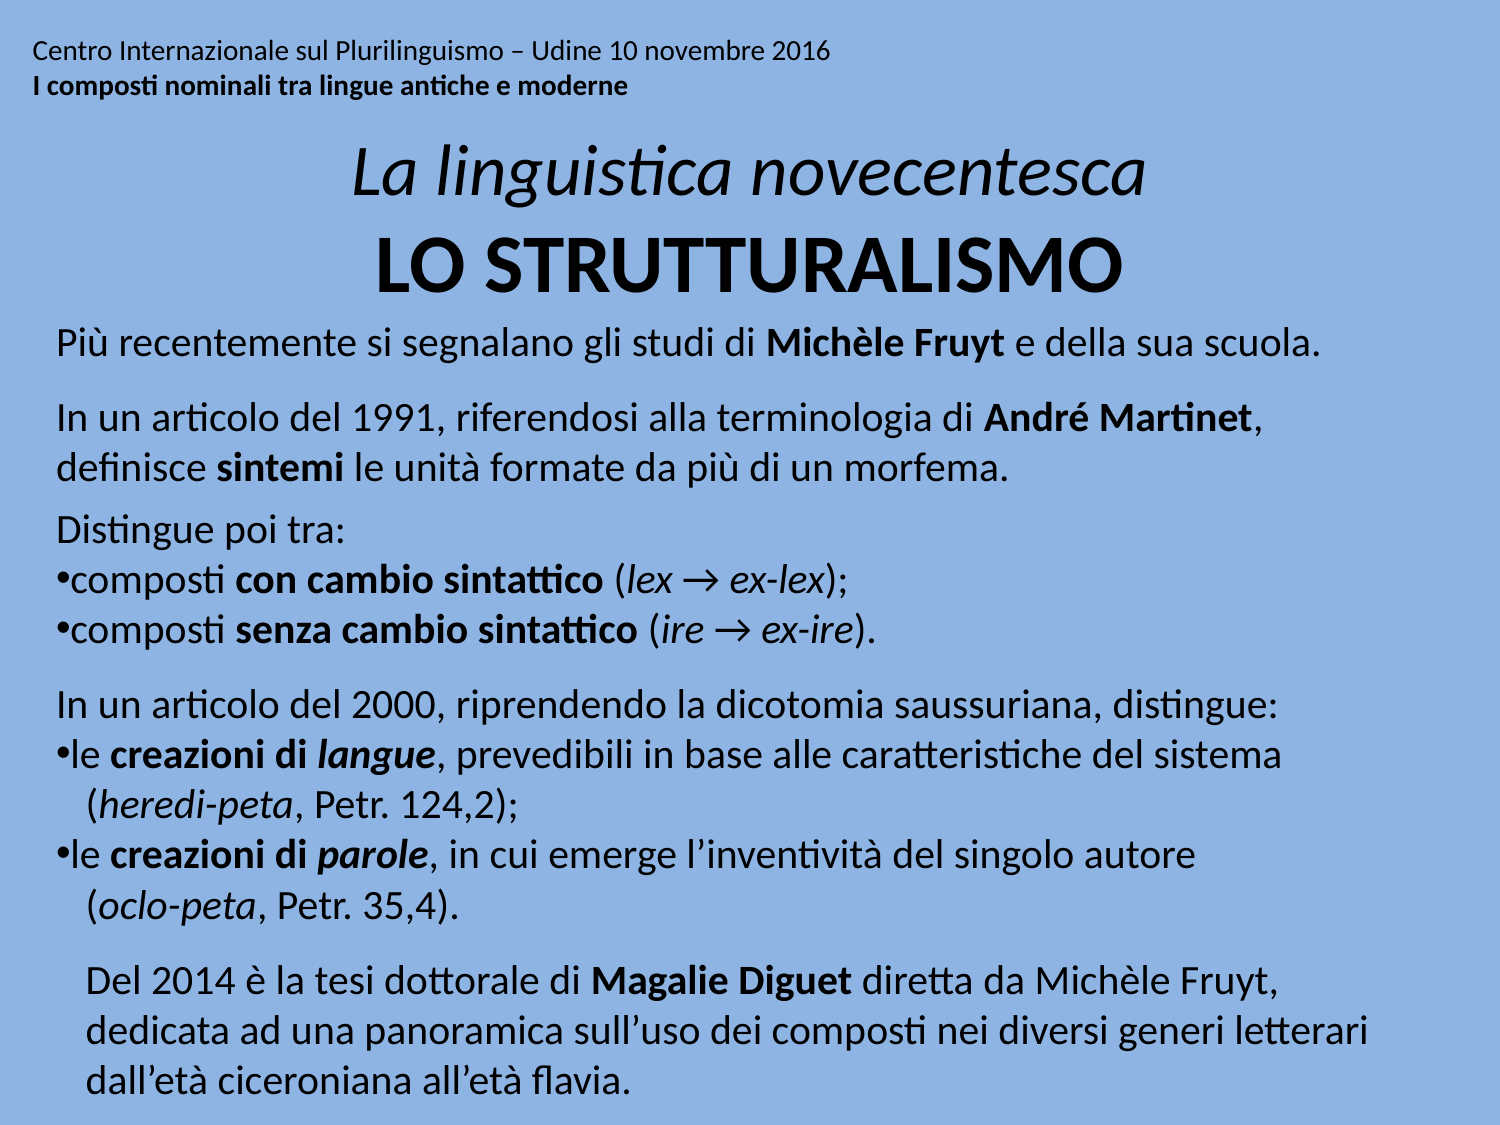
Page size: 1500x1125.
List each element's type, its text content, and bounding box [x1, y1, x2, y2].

text_box La linguistica novecentesca LO STRUTTURALISMO [41, 114, 1459, 307]
text_box Più recentemente si segnalano gli studi di Michèle Fruyt e della sua scuola. In un articolo del 1991, riferendosi alla terminologia di André Martinet, definisce sintemi le unità formate da più di un morfema. Distingue poi tra: composti con cambio sintattico (lex → ex-lex); composti senza cambio sintattico (ire → ex-ire). In un articolo del 2000, riprendendo la dicotomia saussuriana, distingue: le creazioni di langue, prevedibili in base alle caratteristiche del sistema (heredi-peta, Petr. 124,2); le creazioni di parole, in cui emerge l’inventività del singolo autore (oclo-peta, Petr. 35,4). Del 2014 è la tesi dottorale di Magalie Diguet diretta da Michèle Fruyt, dedicata ad una panoramica sull’uso dei composti nei diversi generi letterari dall’età ciceroniana all’età flavia. [41, 307, 1459, 1110]
title Centro Internazionale sul Plurilinguismo – Udine 10 novembre 2016 I composti nominali tra lingue antiche e moderne [17, 19, 1483, 114]
